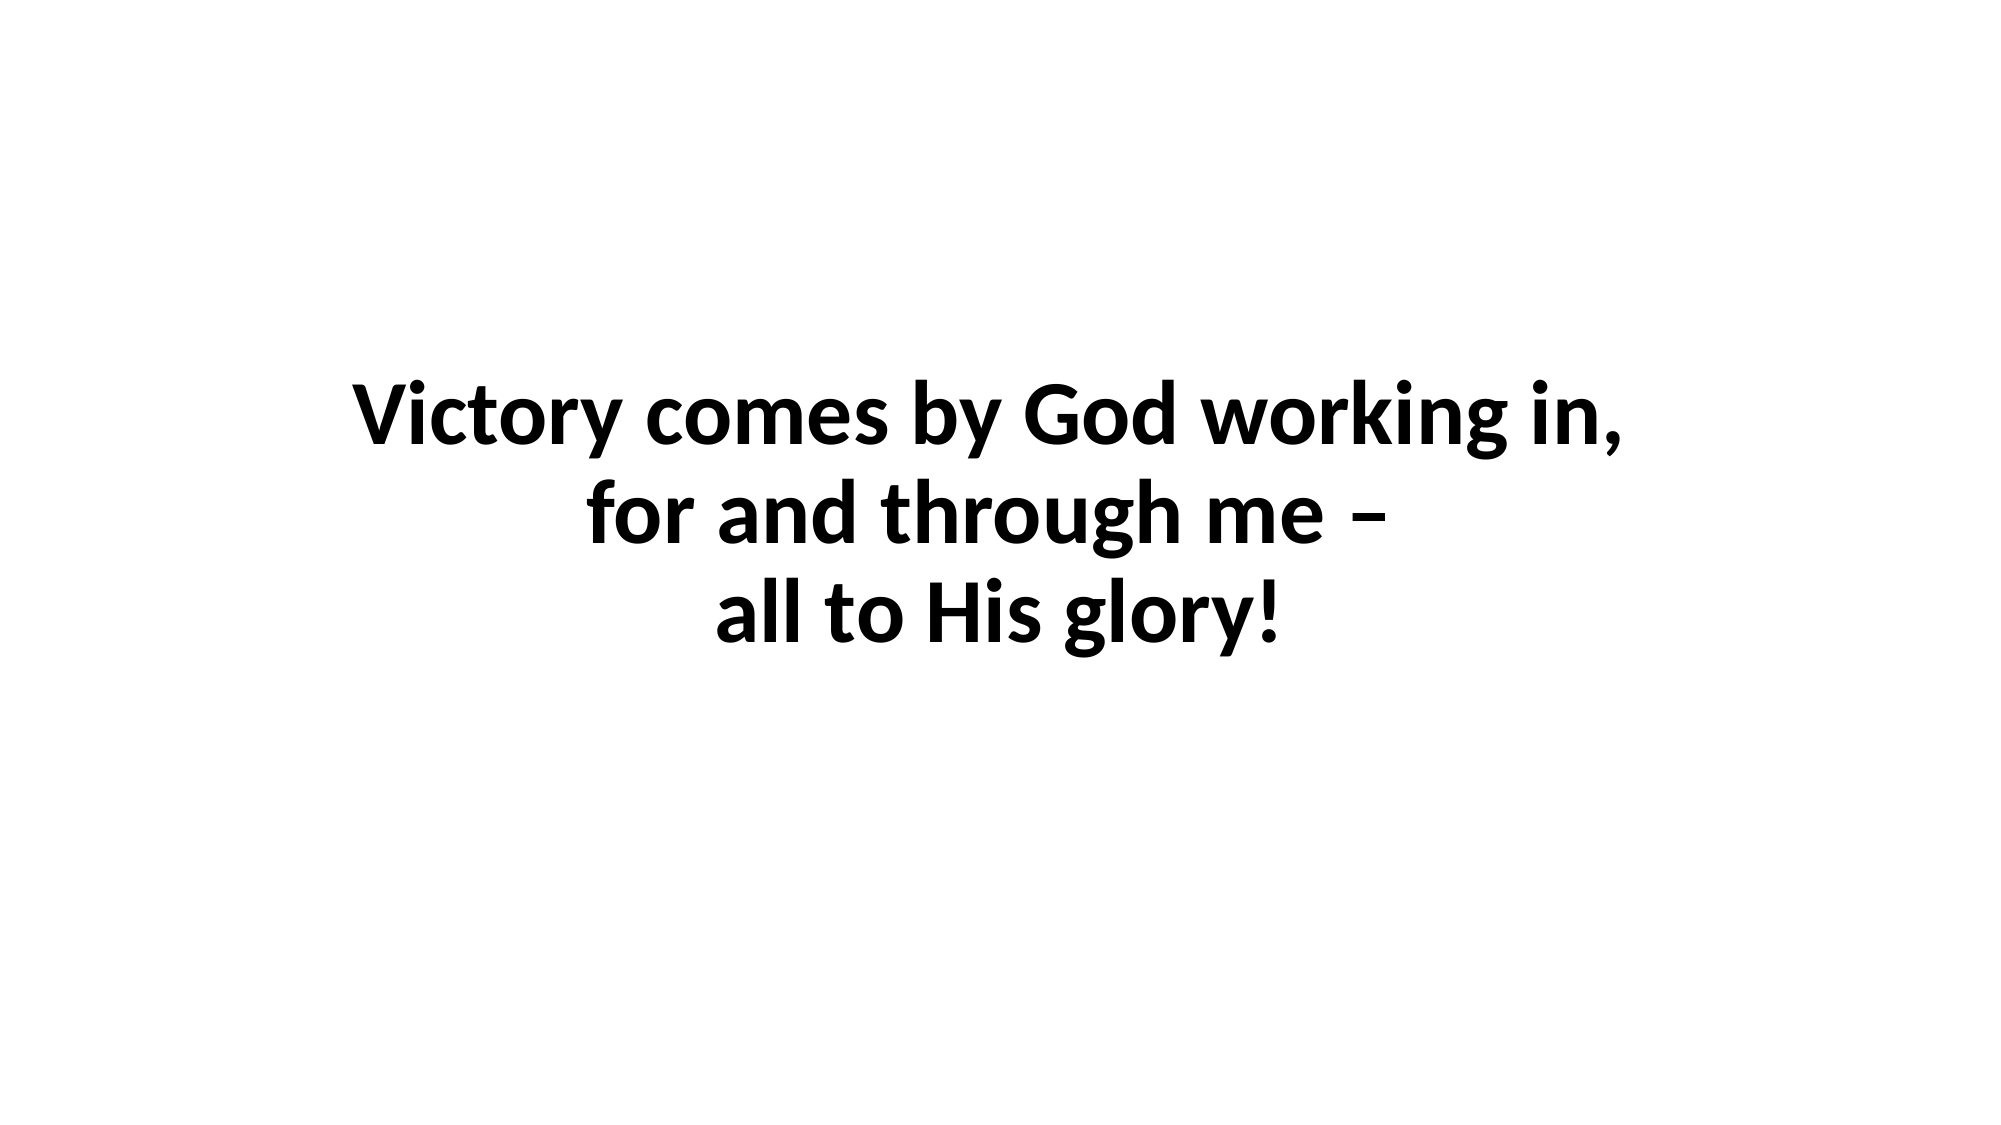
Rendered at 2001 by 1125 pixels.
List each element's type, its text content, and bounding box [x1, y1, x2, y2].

title Victory comes by God working in, for and through me – all to His glory! [137, 59, 1863, 1079]
